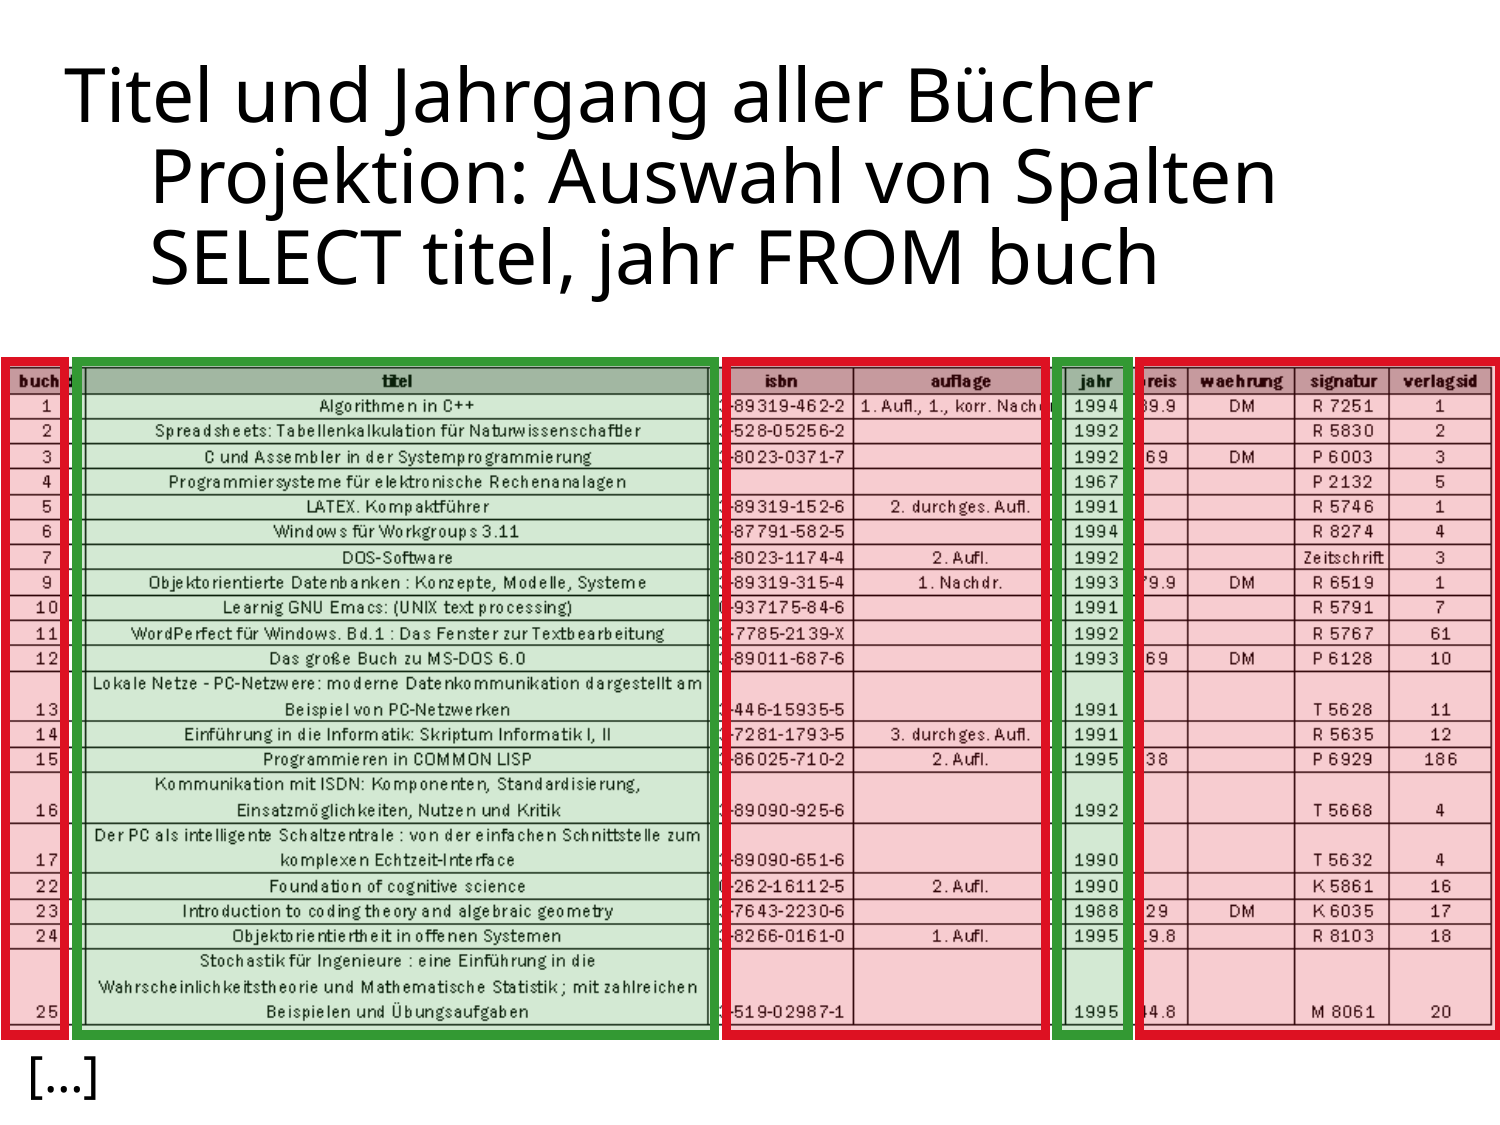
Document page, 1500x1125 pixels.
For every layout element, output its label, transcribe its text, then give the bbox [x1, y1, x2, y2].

title Titel und Jahrgang aller Bücher Projektion: Auswahl von Spalten SELECT titel, jahr FROM buch [64, 44, 1471, 315]
picture [0, 361, 1500, 1032]
text_box […] [13, 1040, 116, 1111]
